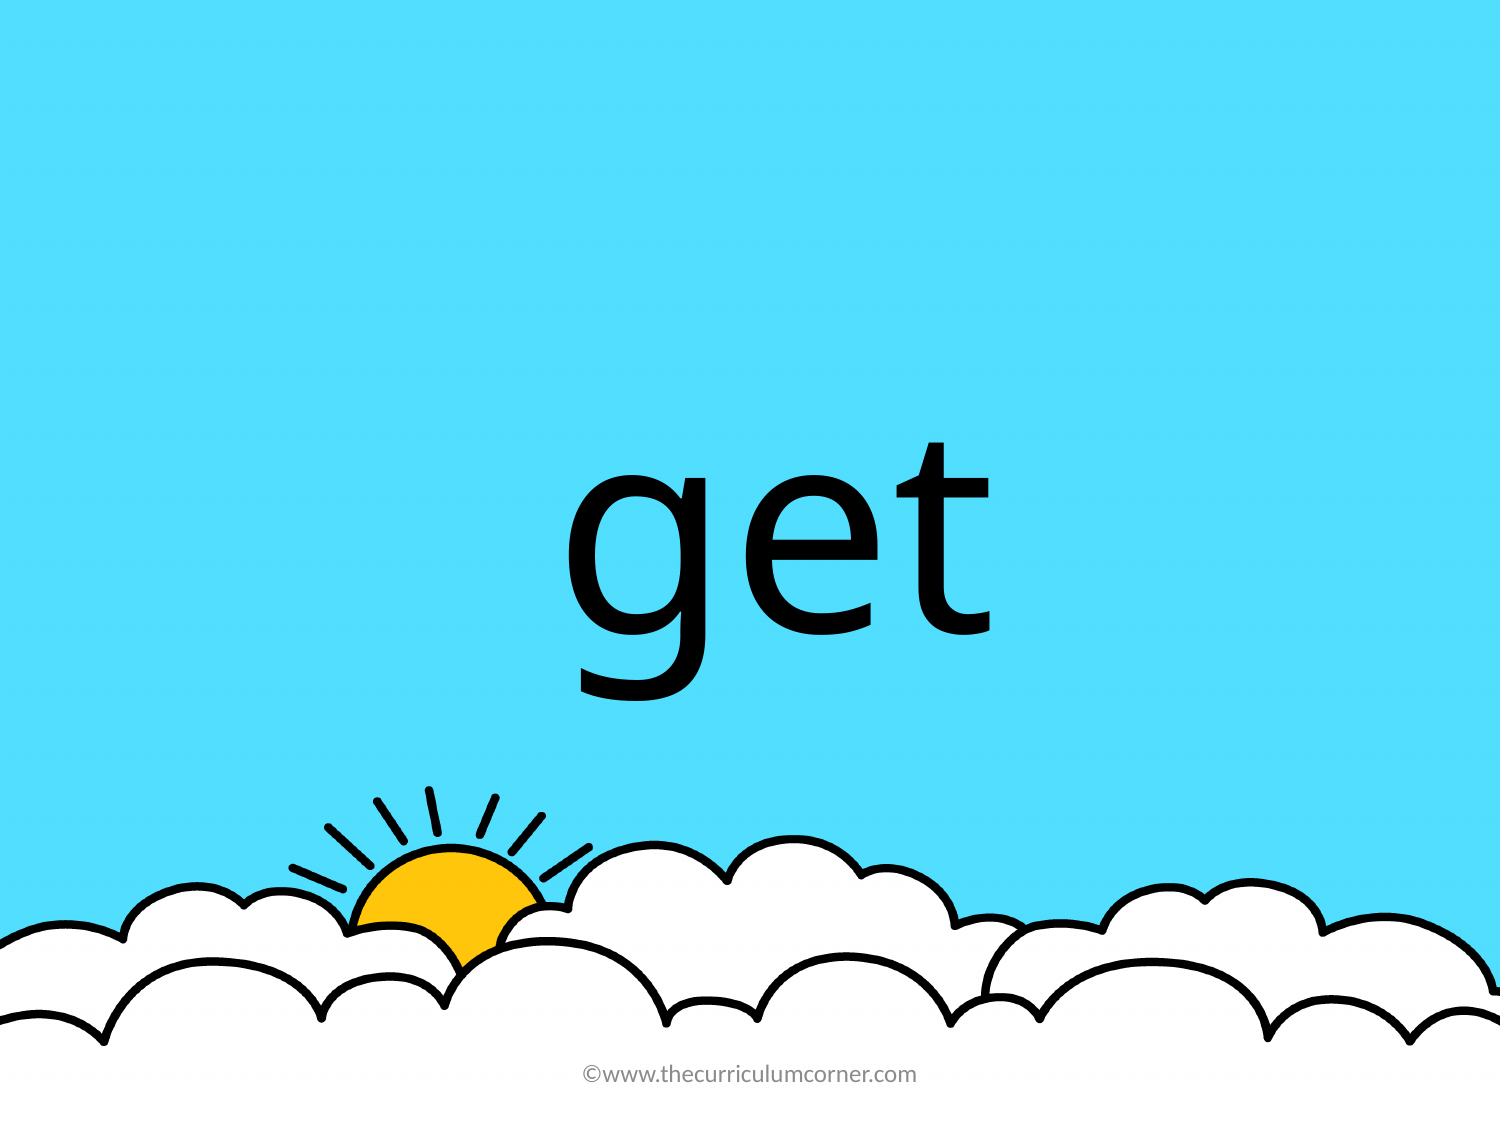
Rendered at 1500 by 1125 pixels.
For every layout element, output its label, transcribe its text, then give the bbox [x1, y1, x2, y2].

text_box get [307, 337, 1243, 698]
picture [0, 0, 1500, 1125]
footer ©www.thecurriculumcorner.com [496, 1042, 1004, 1103]
